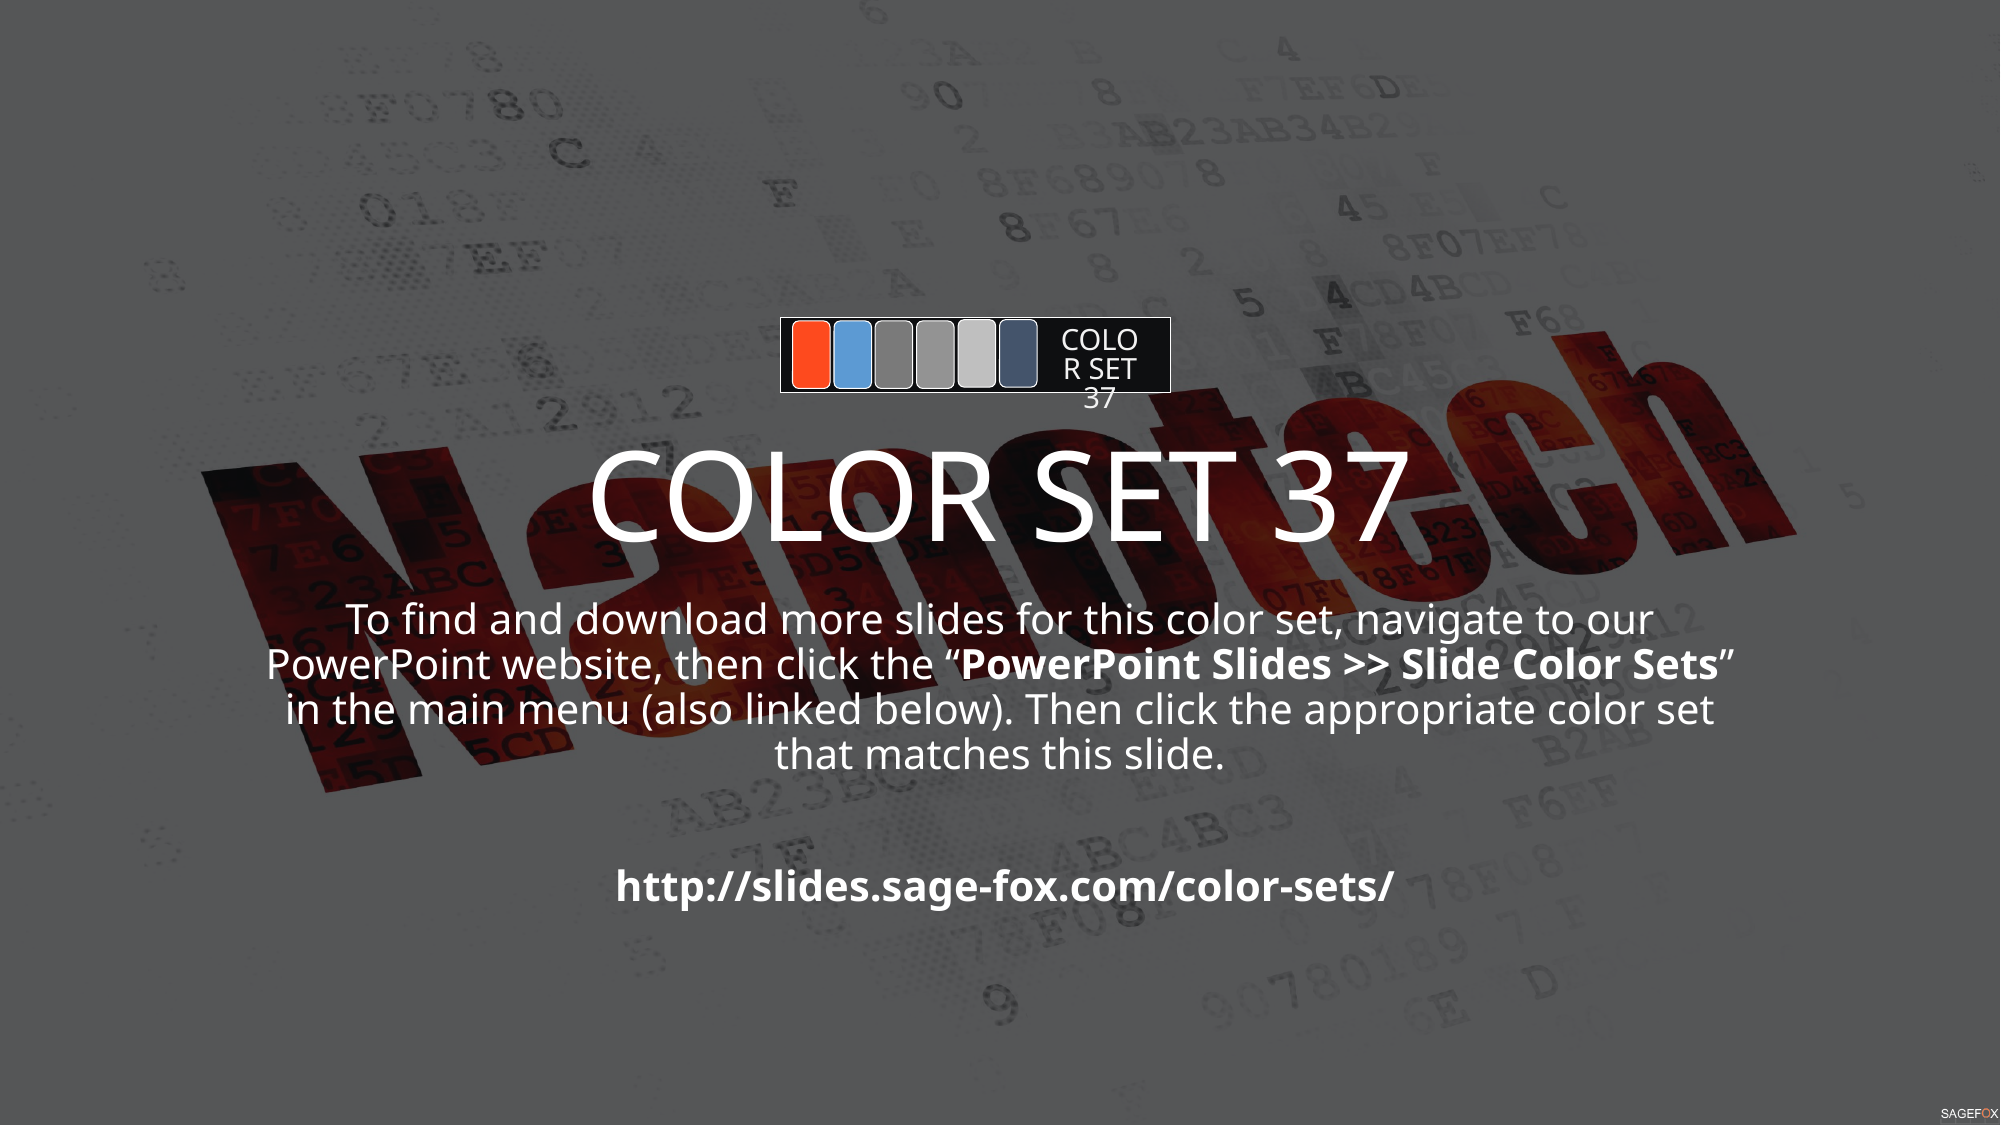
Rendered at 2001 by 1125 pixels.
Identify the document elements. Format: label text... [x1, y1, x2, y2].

subtitle To find and download more slides for this color set, navigate to our PowerPoint website, then click the “PowerPoint Slides >> Slide Color Sets” in the main menu (also linked below). Then click the appropriate color set that matches this slide. http://slides.sage-fox.com/color-sets/ [249, 590, 1750, 863]
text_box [780, 317, 1171, 395]
title COLOR SET 37 [249, 184, 1750, 576]
picture [1940, 0, 2001, 1125]
